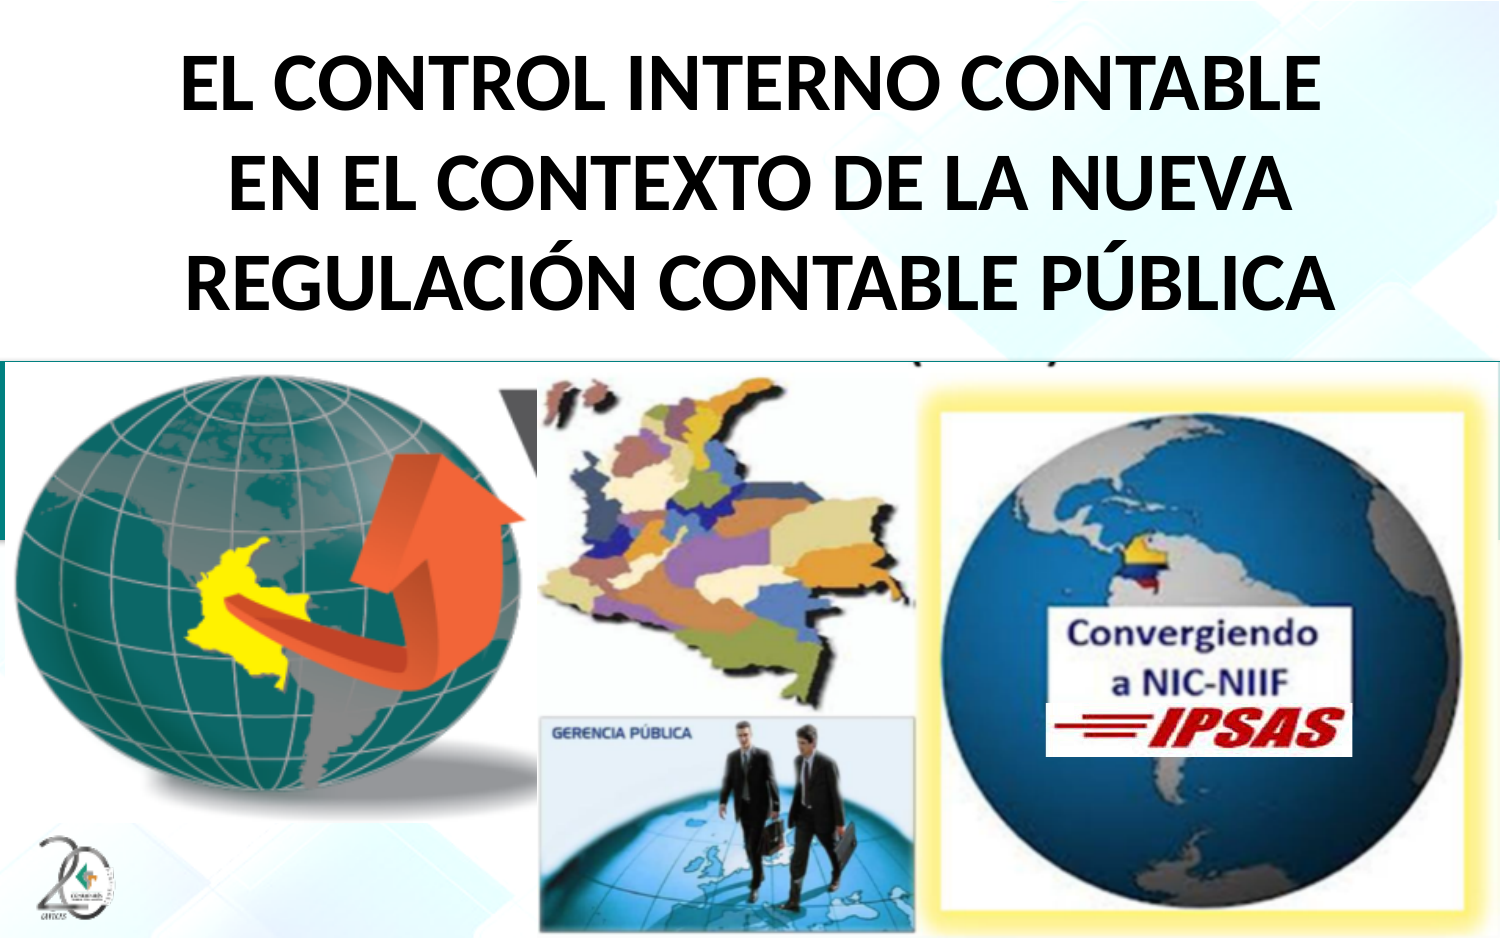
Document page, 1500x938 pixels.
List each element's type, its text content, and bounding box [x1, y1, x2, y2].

title EL CONTROL INTERNO CONTABLE EN EL CONTEXTO DE LA NUEVA REGULACIÓN CONTABLE PÚBLICA [116, 19, 1405, 188]
picture [5, 362, 1500, 938]
picture [21, 825, 128, 931]
